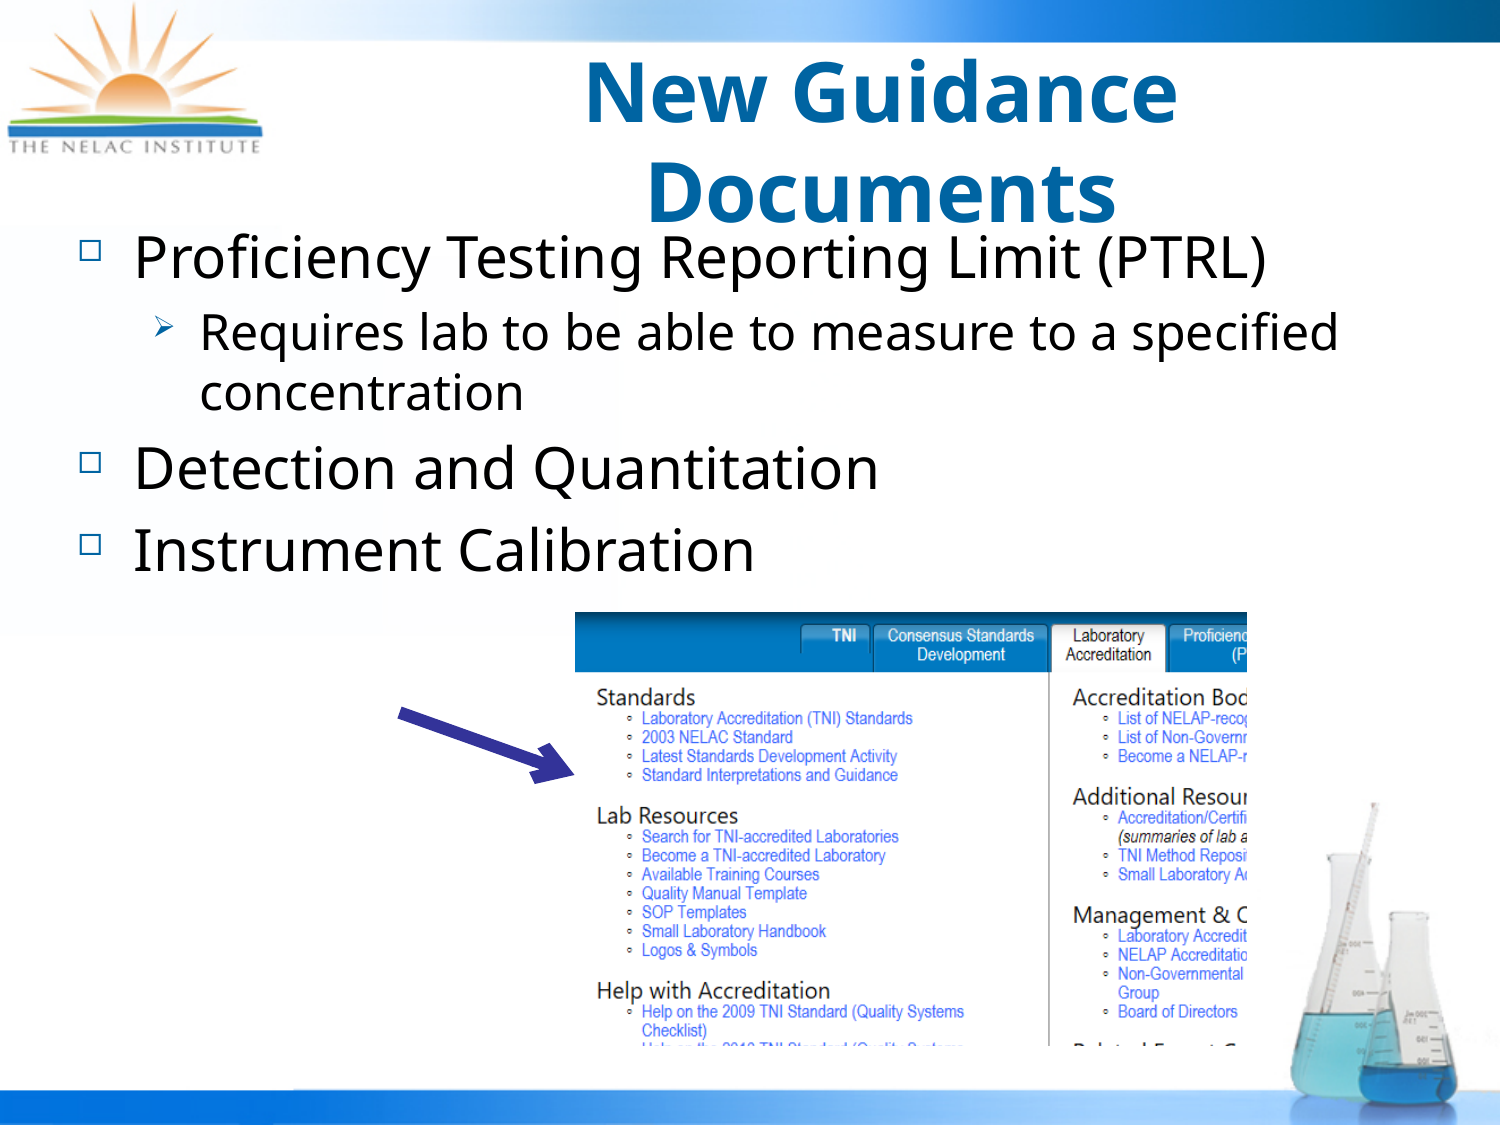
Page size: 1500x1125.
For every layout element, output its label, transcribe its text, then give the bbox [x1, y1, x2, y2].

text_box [399, 712, 575, 775]
title New Guidance Documents [337, 45, 1425, 233]
picture [0, 0, 1500, 1125]
list Proficiency Testing Reporting Limit (PTRL) Requires lab to be able to measure to a specified concentration Detection and Quantitation Instrument Calibration [62, 212, 1413, 955]
